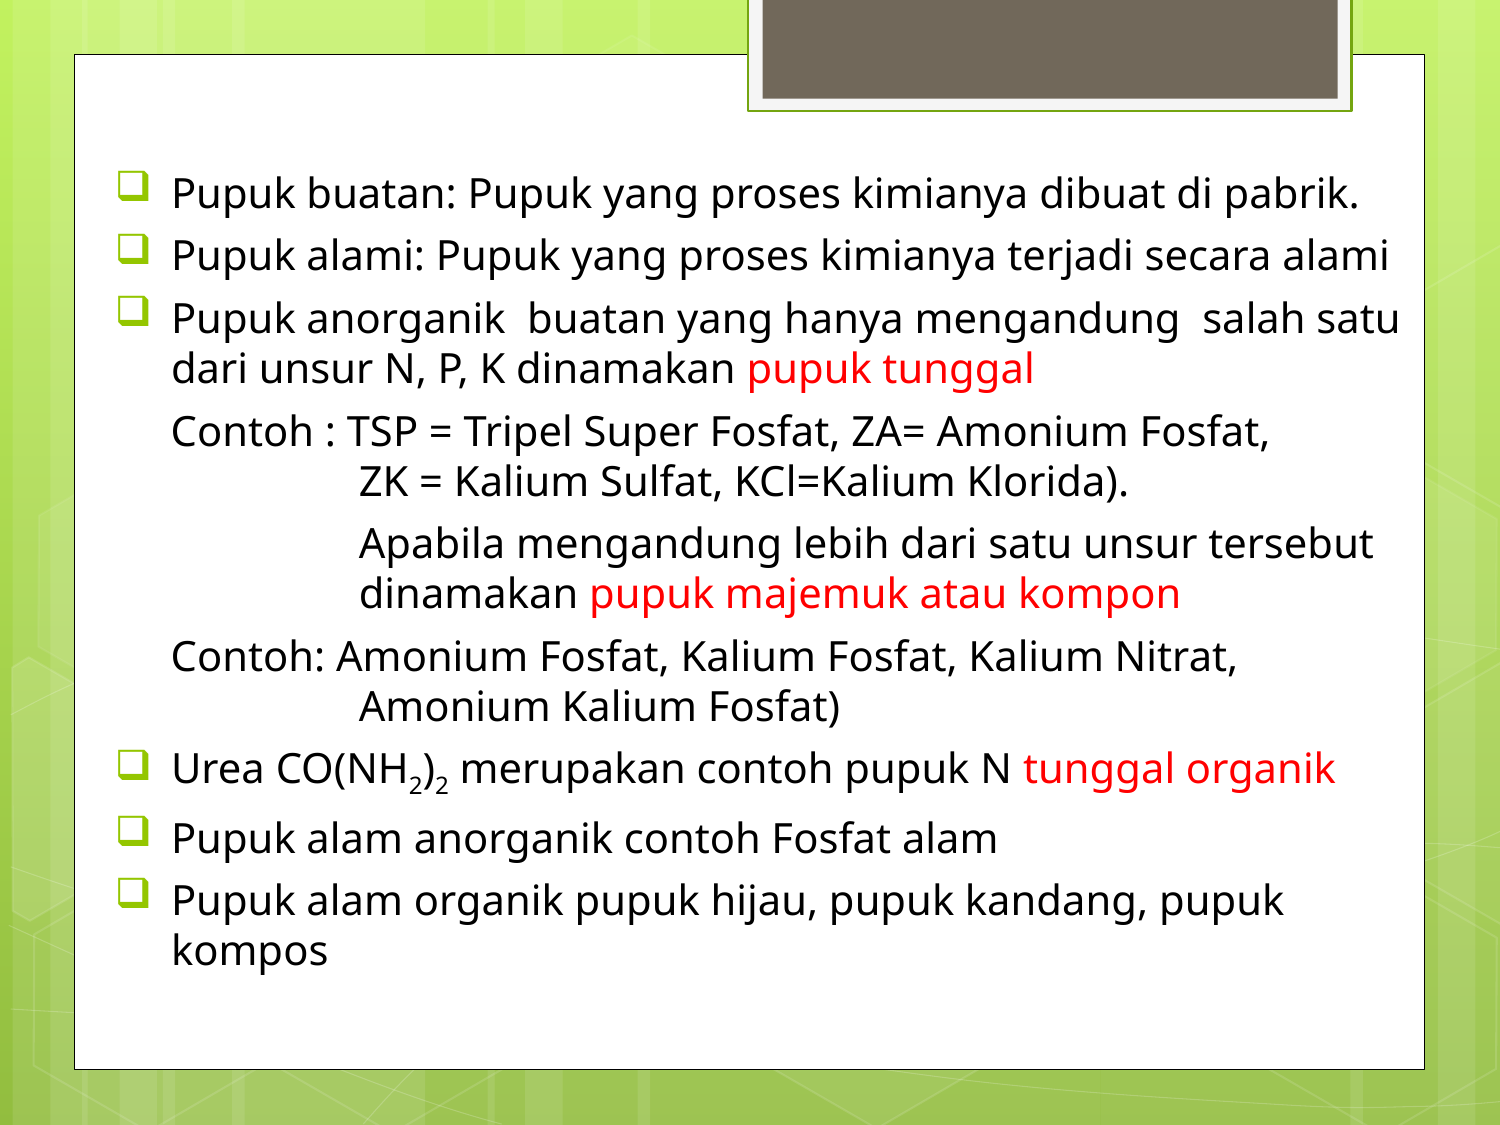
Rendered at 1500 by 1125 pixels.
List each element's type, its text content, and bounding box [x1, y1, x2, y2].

text_box Pupuk buatan: Pupuk yang proses kimianya dibuat di pabrik. Pupuk alami: Pupuk yang proses kimianya terjadi secara alami Pupuk anorganik buatan yang hanya mengandung salah satu dari unsur N, P, K dinamakan pupuk tunggal Contoh : TSP = Tripel Super Fosfat, ZA= Amonium Fosfat, ZK = Kalium Sulfat, KCl=Kalium Klorida). Apabila mengandung lebih dari satu unsur tersebut dinamakan pupuk majemuk atau kompon Contoh: Amonium Fosfat, Kalium Fosfat, Kalium Nitrat, Amonium Kalium Fosfat) Urea CO(NH2)2 merupakan contoh pupuk N tunggal organik Pupuk alam anorganik contoh Fosfat alam Pupuk alam organik pupuk hijau, pupuk kandang, pupuk kompos [99, 159, 1425, 982]
